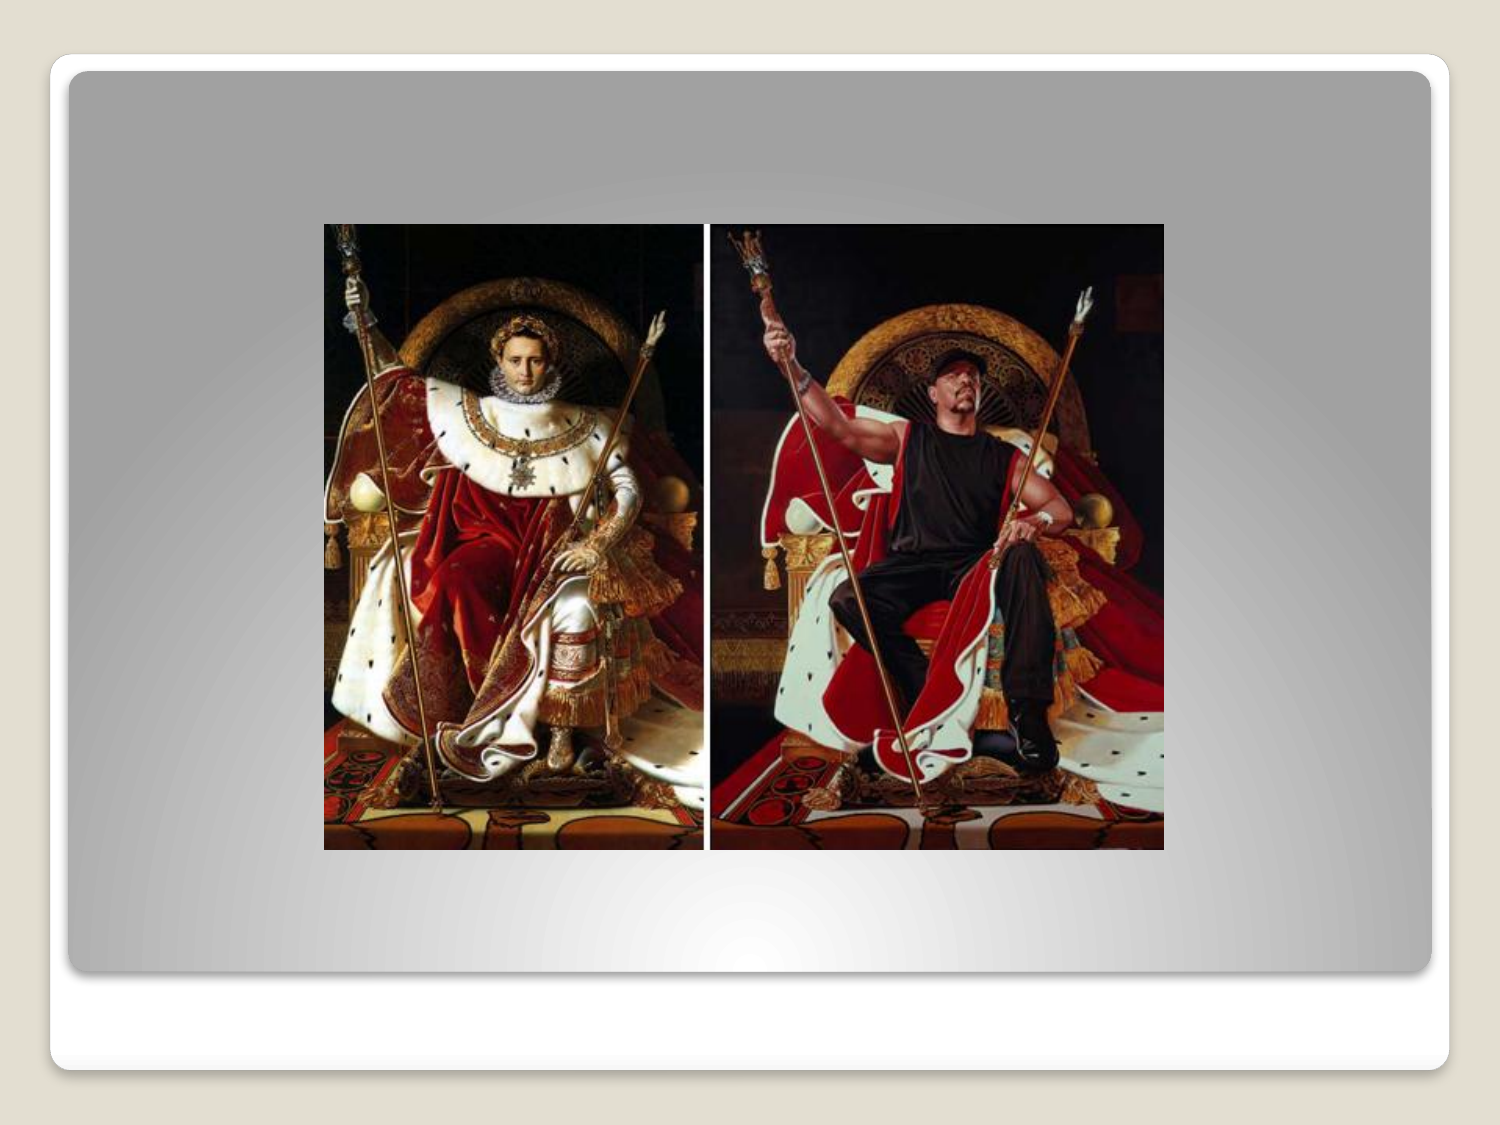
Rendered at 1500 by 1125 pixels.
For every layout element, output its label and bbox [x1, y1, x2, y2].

picture [324, 224, 1165, 851]
